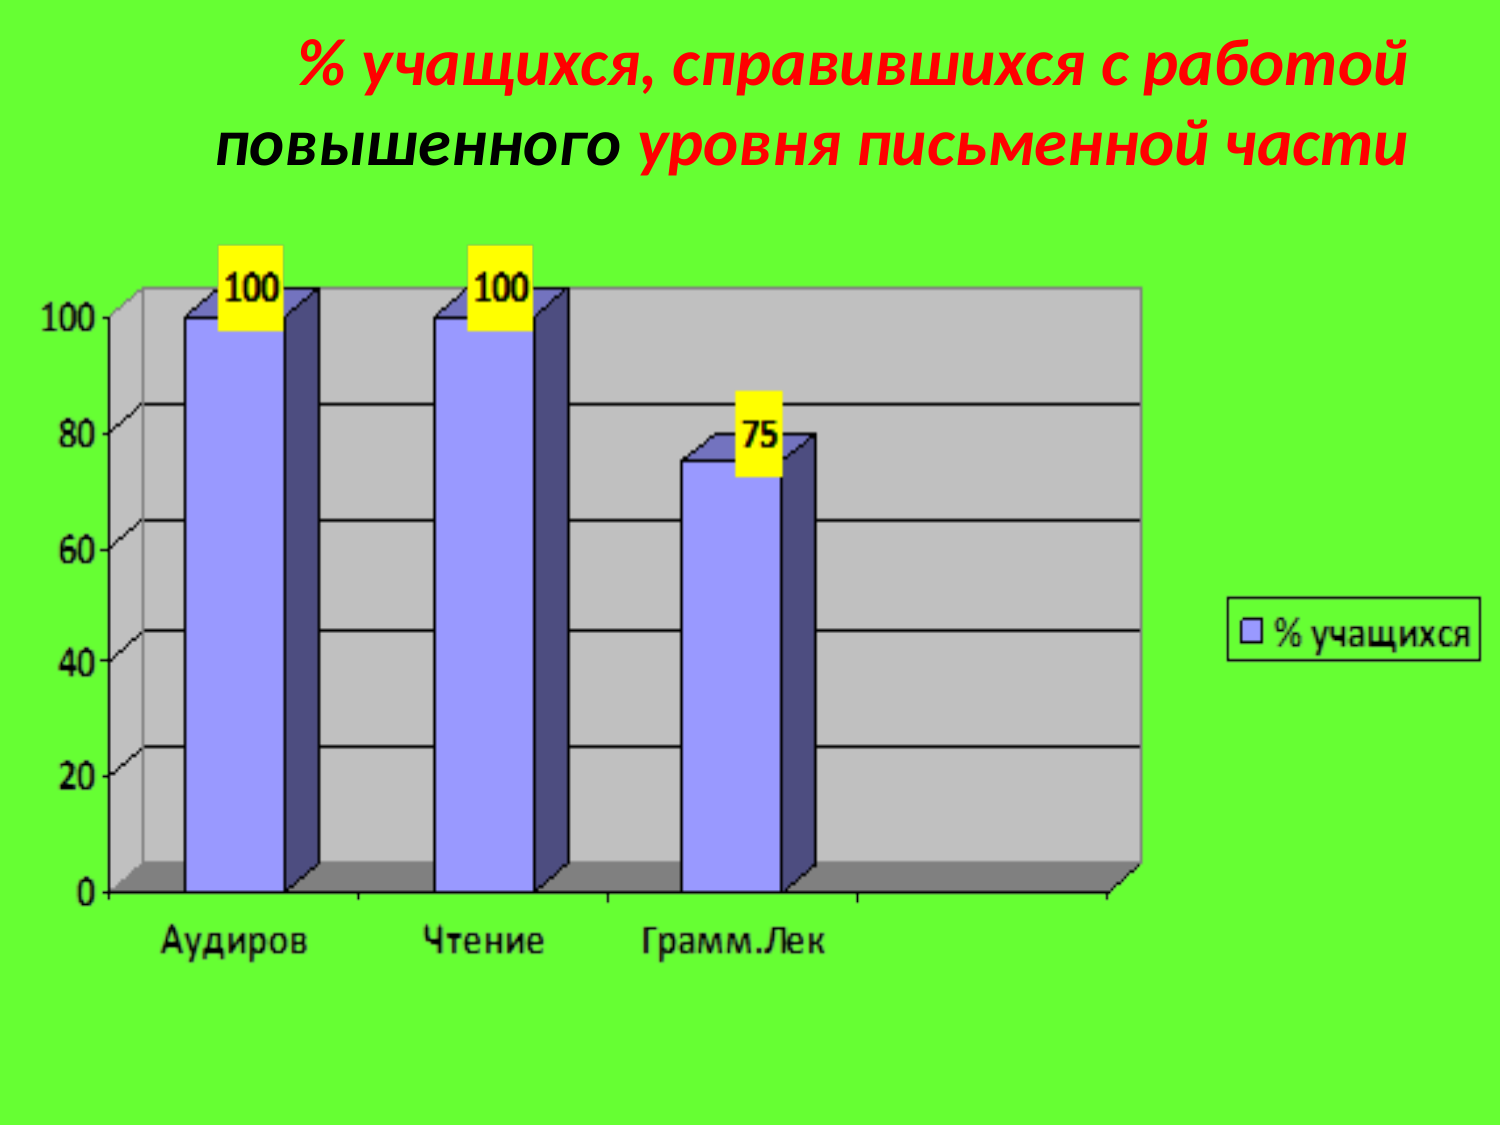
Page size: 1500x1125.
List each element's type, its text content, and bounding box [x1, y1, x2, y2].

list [0, 231, 1500, 1036]
title % учащихся, справившихся с работой повышенного уровня письменной части [75, 45, 1425, 230]
